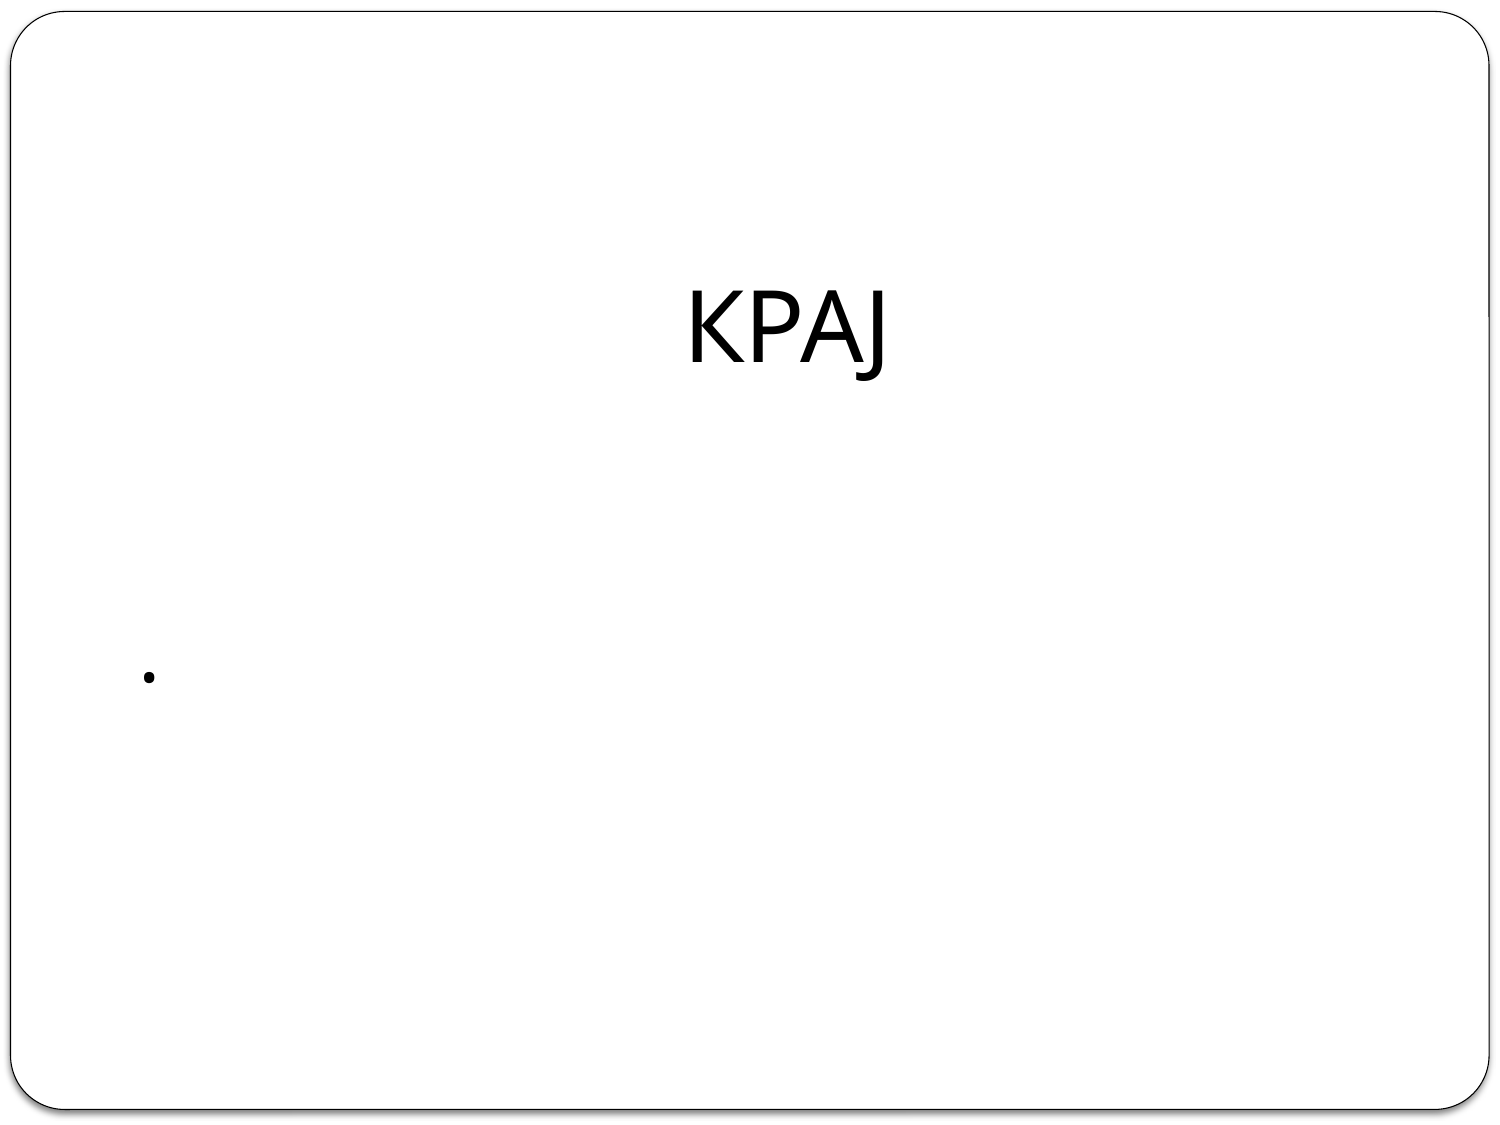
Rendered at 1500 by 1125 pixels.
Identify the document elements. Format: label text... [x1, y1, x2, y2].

title КРАЈ [150, 221, 1425, 398]
list . [123, 479, 1425, 1035]
